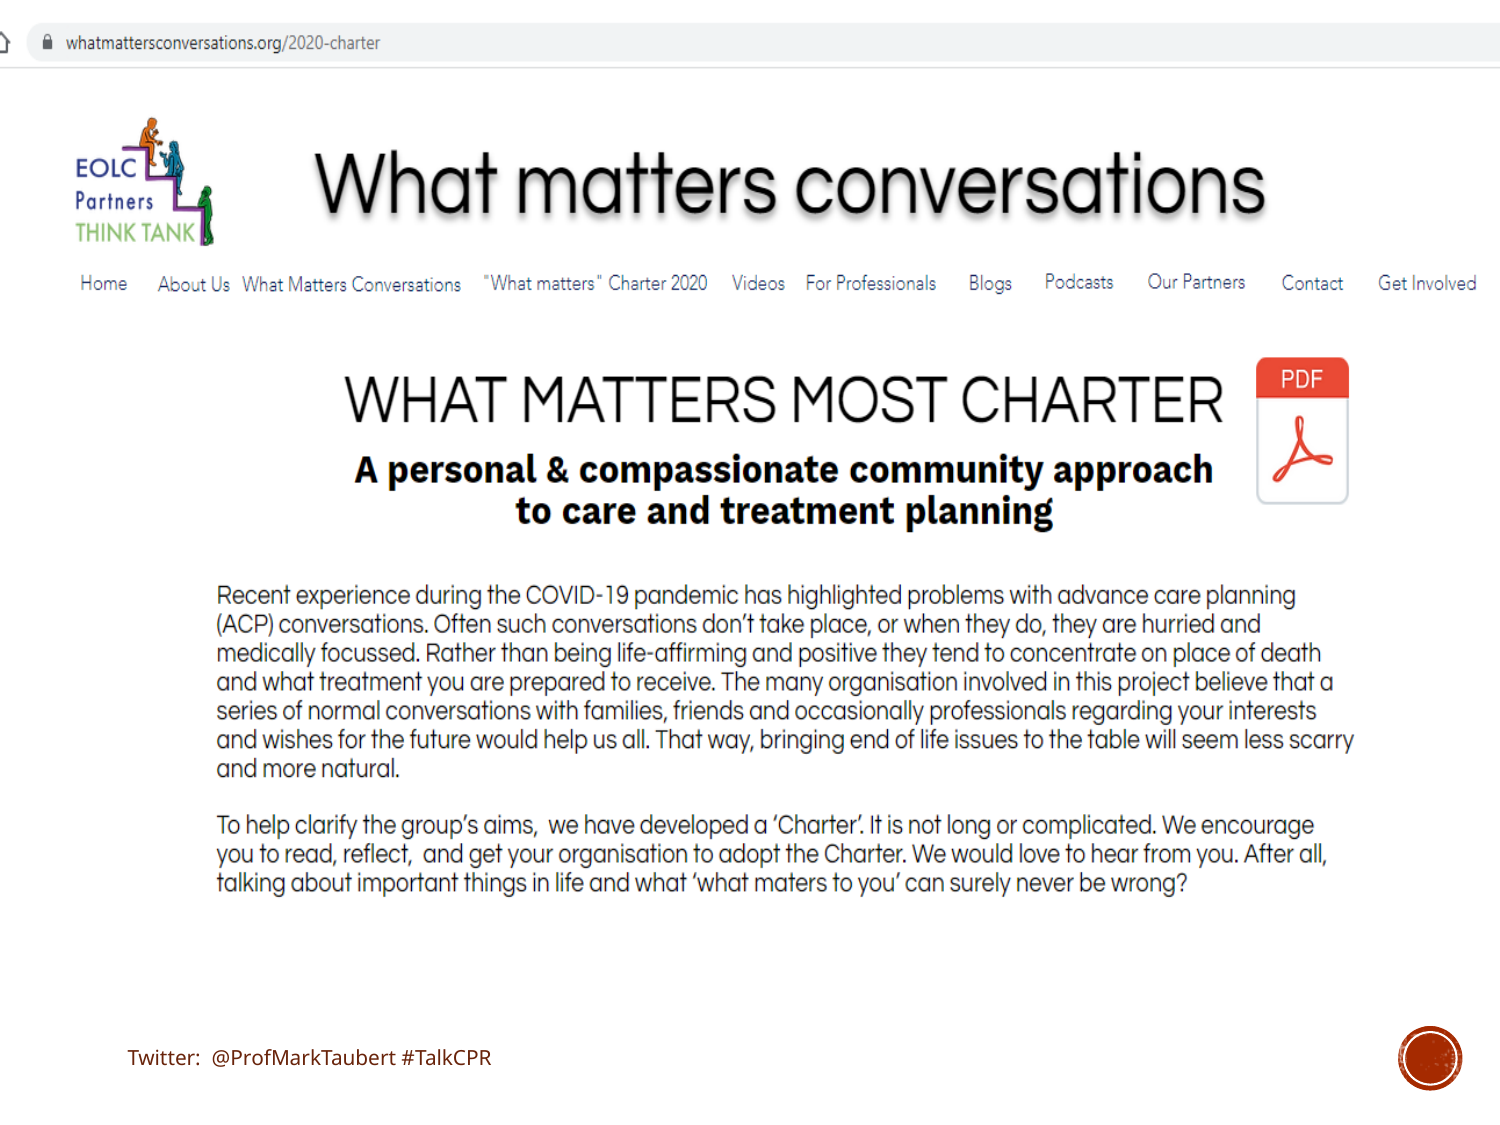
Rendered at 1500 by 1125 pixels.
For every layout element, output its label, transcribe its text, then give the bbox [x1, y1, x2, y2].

picture [0, 19, 1500, 959]
footer Twitter: @ProfMarkTaubert #TalkCPR [112, 1028, 891, 1089]
